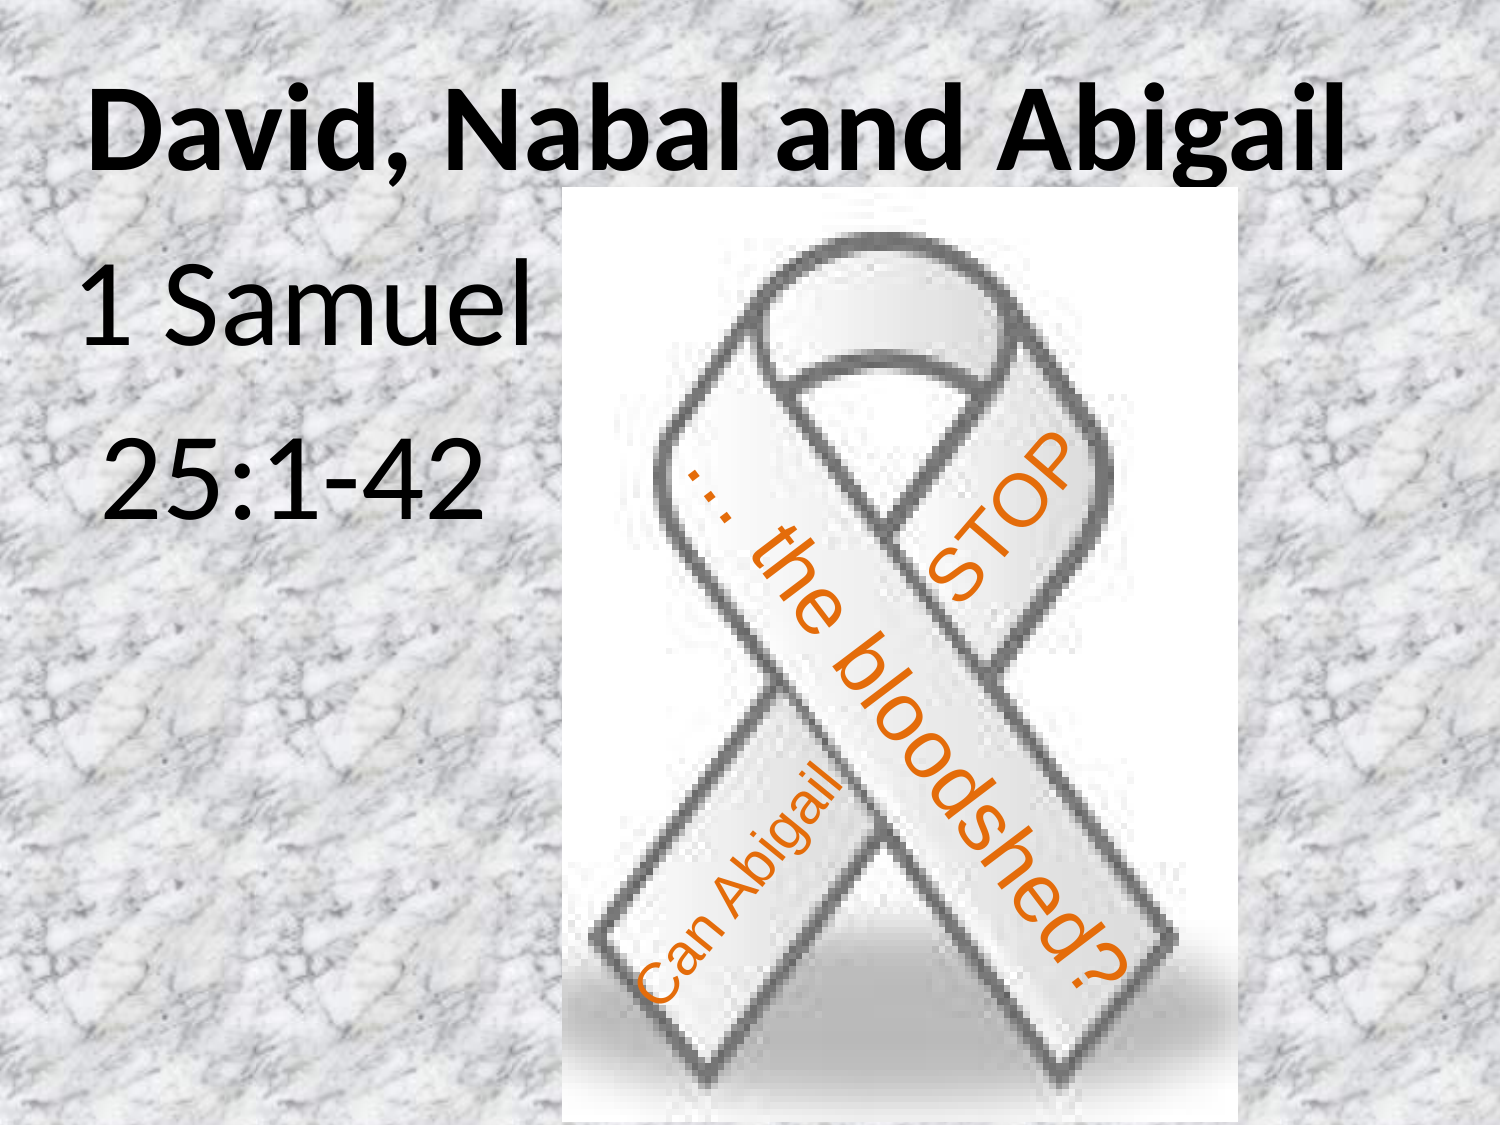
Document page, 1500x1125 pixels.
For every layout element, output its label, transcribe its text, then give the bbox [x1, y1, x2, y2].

list David, Nabal and Abigail 1 Samuel 25:1-42 [0, 37, 1438, 550]
picture [0, 0, 1500, 1125]
